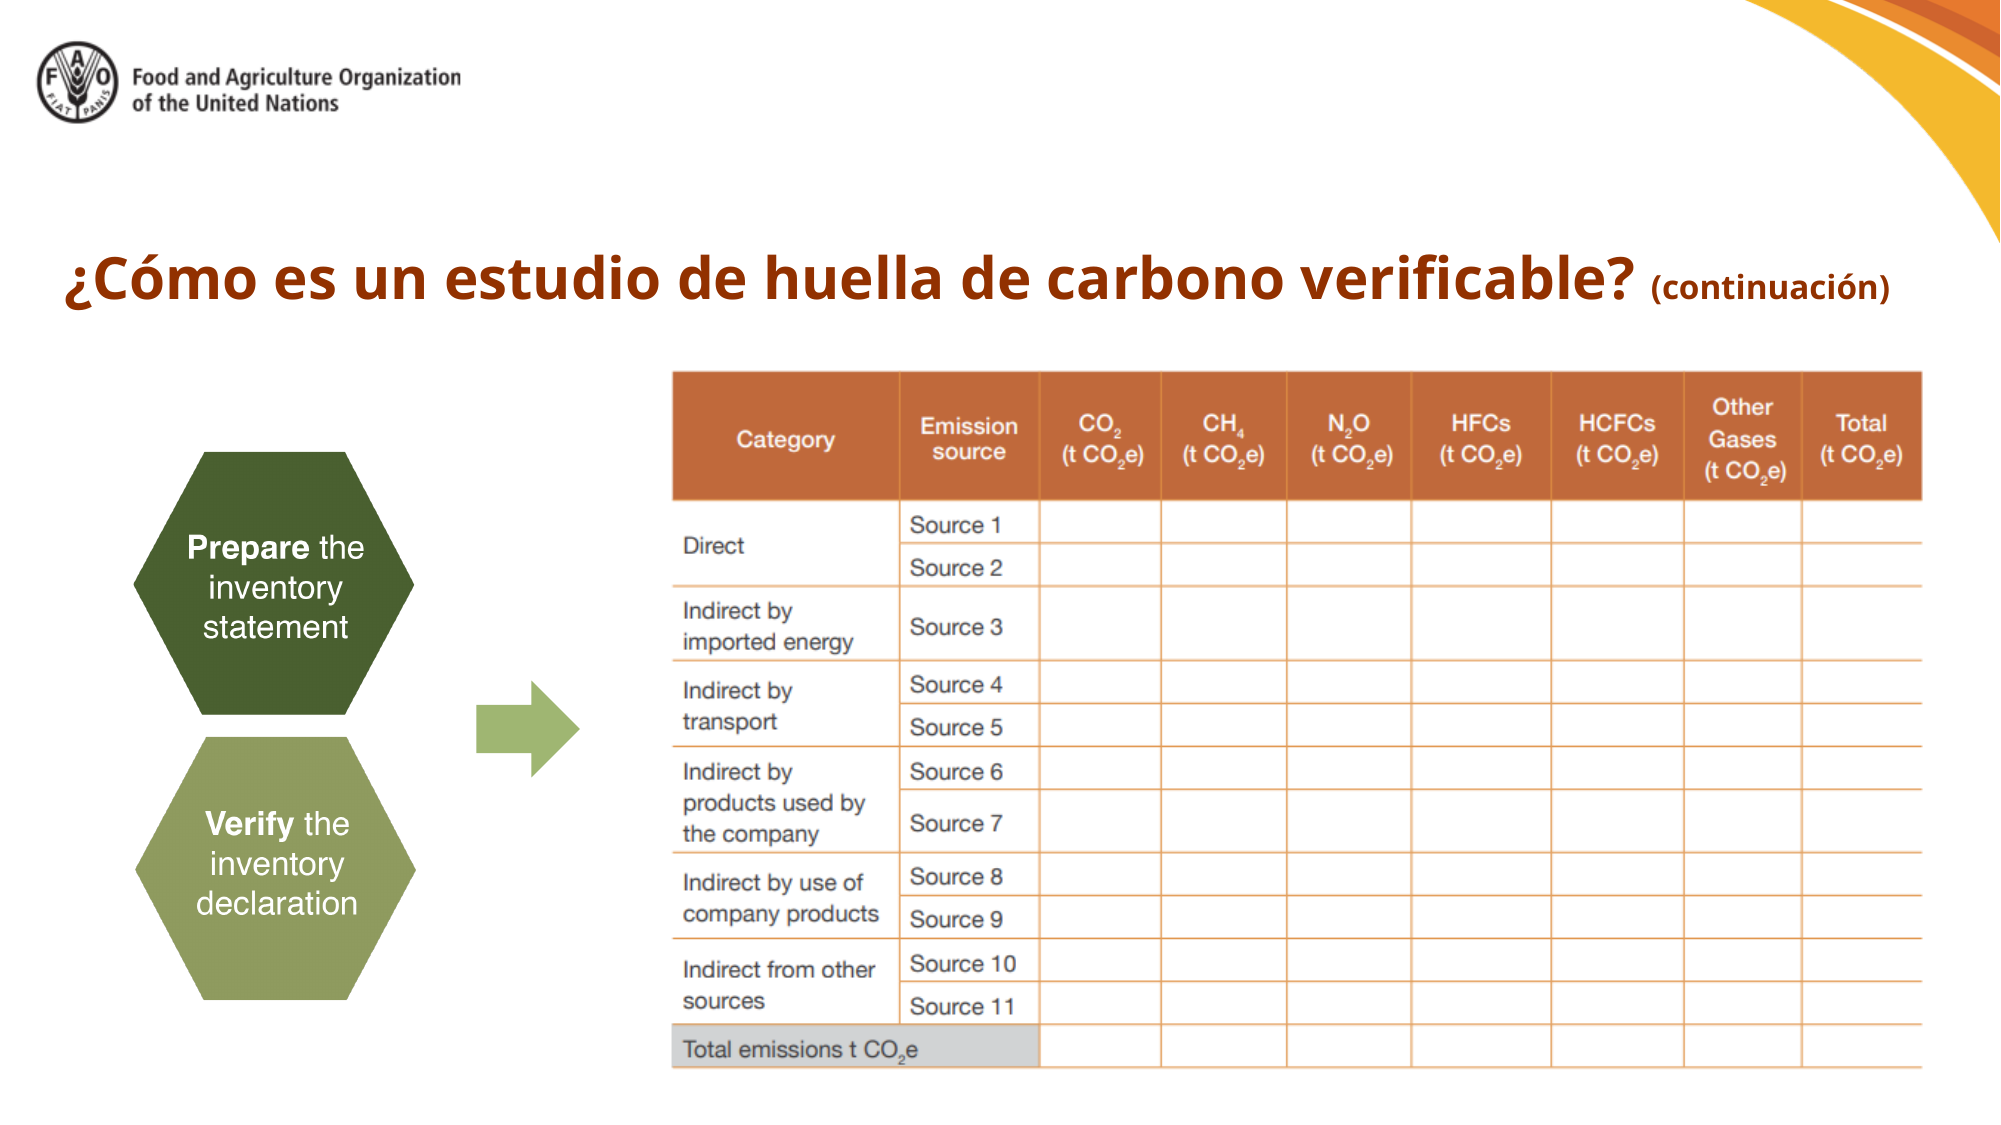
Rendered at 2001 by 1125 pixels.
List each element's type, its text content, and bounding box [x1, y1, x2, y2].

picture [110, 445, 437, 1056]
picture [1737, 0, 2000, 260]
picture [0, 2, 496, 139]
text_box ¿Cómo es un estudio de huella de carbono verificable? (continuación) [49, 232, 1951, 329]
picture [660, 352, 1951, 1094]
text_box [474, 676, 583, 782]
